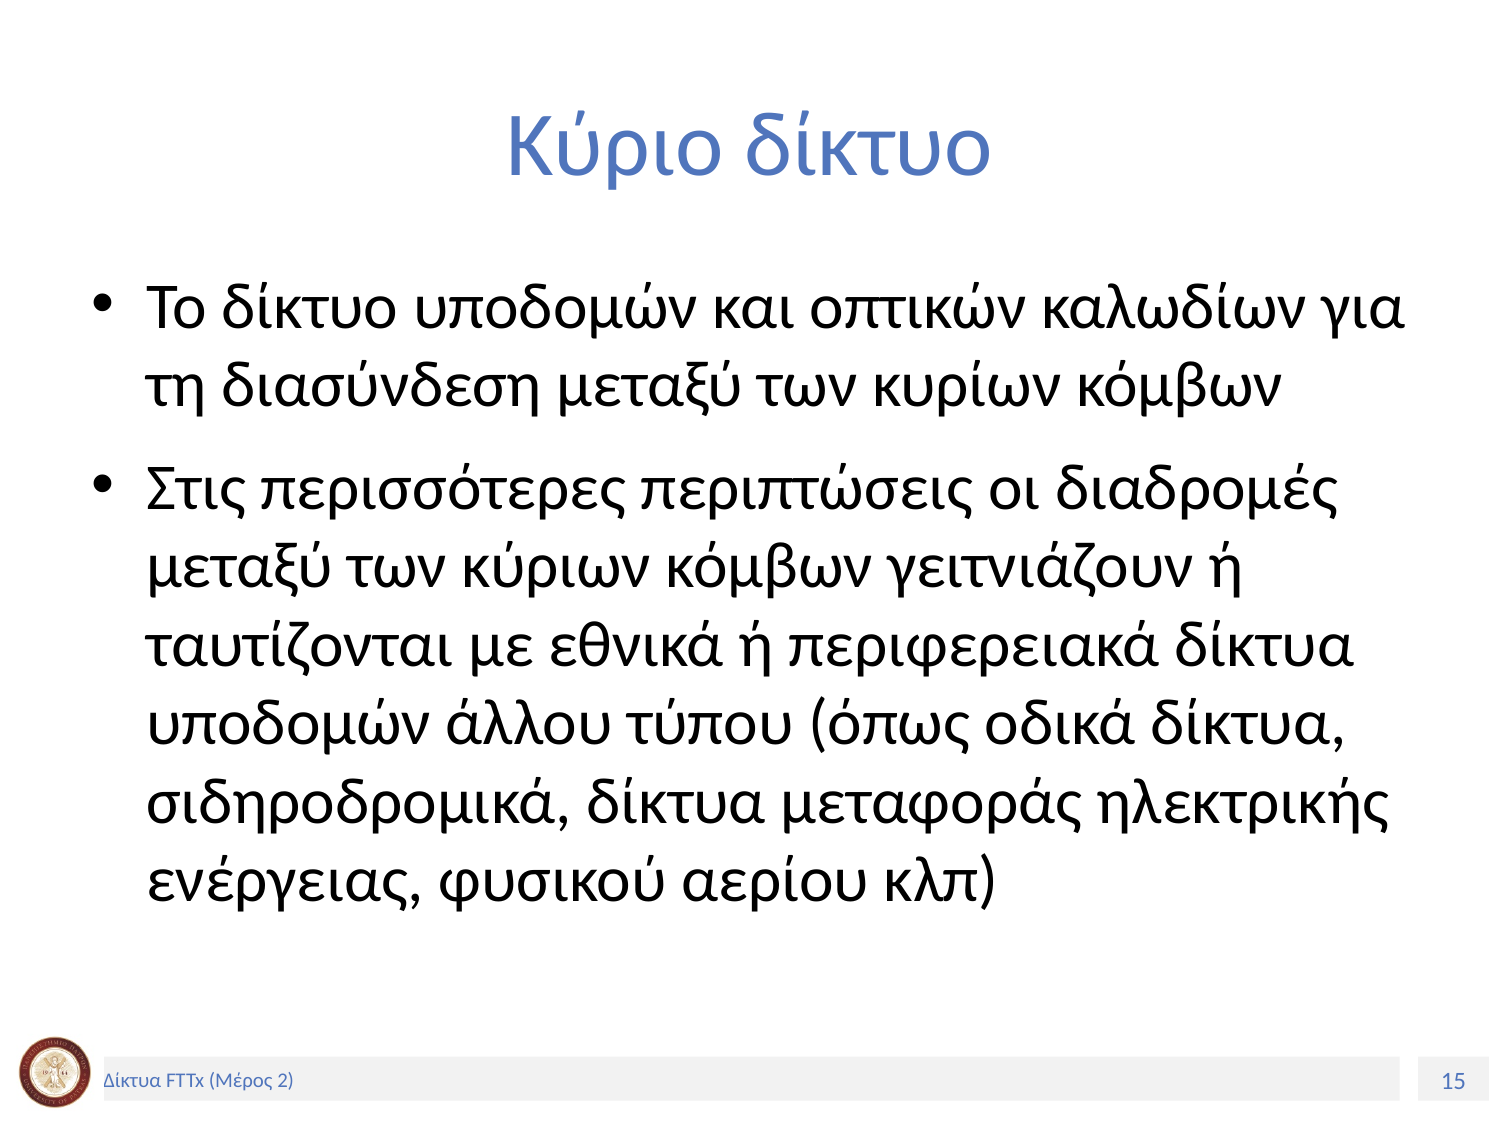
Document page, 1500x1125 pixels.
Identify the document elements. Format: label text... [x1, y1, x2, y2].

list Το δίκτυο υποδομών και οπτικών καλωδίων για τη διασύνδεση μεταξύ των κυρίων κόμβων Στις περισσότερες περιπτώσεις οι διαδρομές μεταξύ των κύριων κόμβων γειτνιάζουν ή ταυτίζονται με εθνικά ή περιφερειακά δίκτυα υποδομών άλλου τύπου (όπως οδικά δίκτυα, σιδηροδρομικά, δίκτυα μεταφοράς ηλεκτρικής ενέργειας, φυσικού αερίου κλπ) [76, 255, 1427, 998]
title Κύριο δίκτυο [75, 45, 1425, 233]
picture [5, 1023, 104, 1121]
